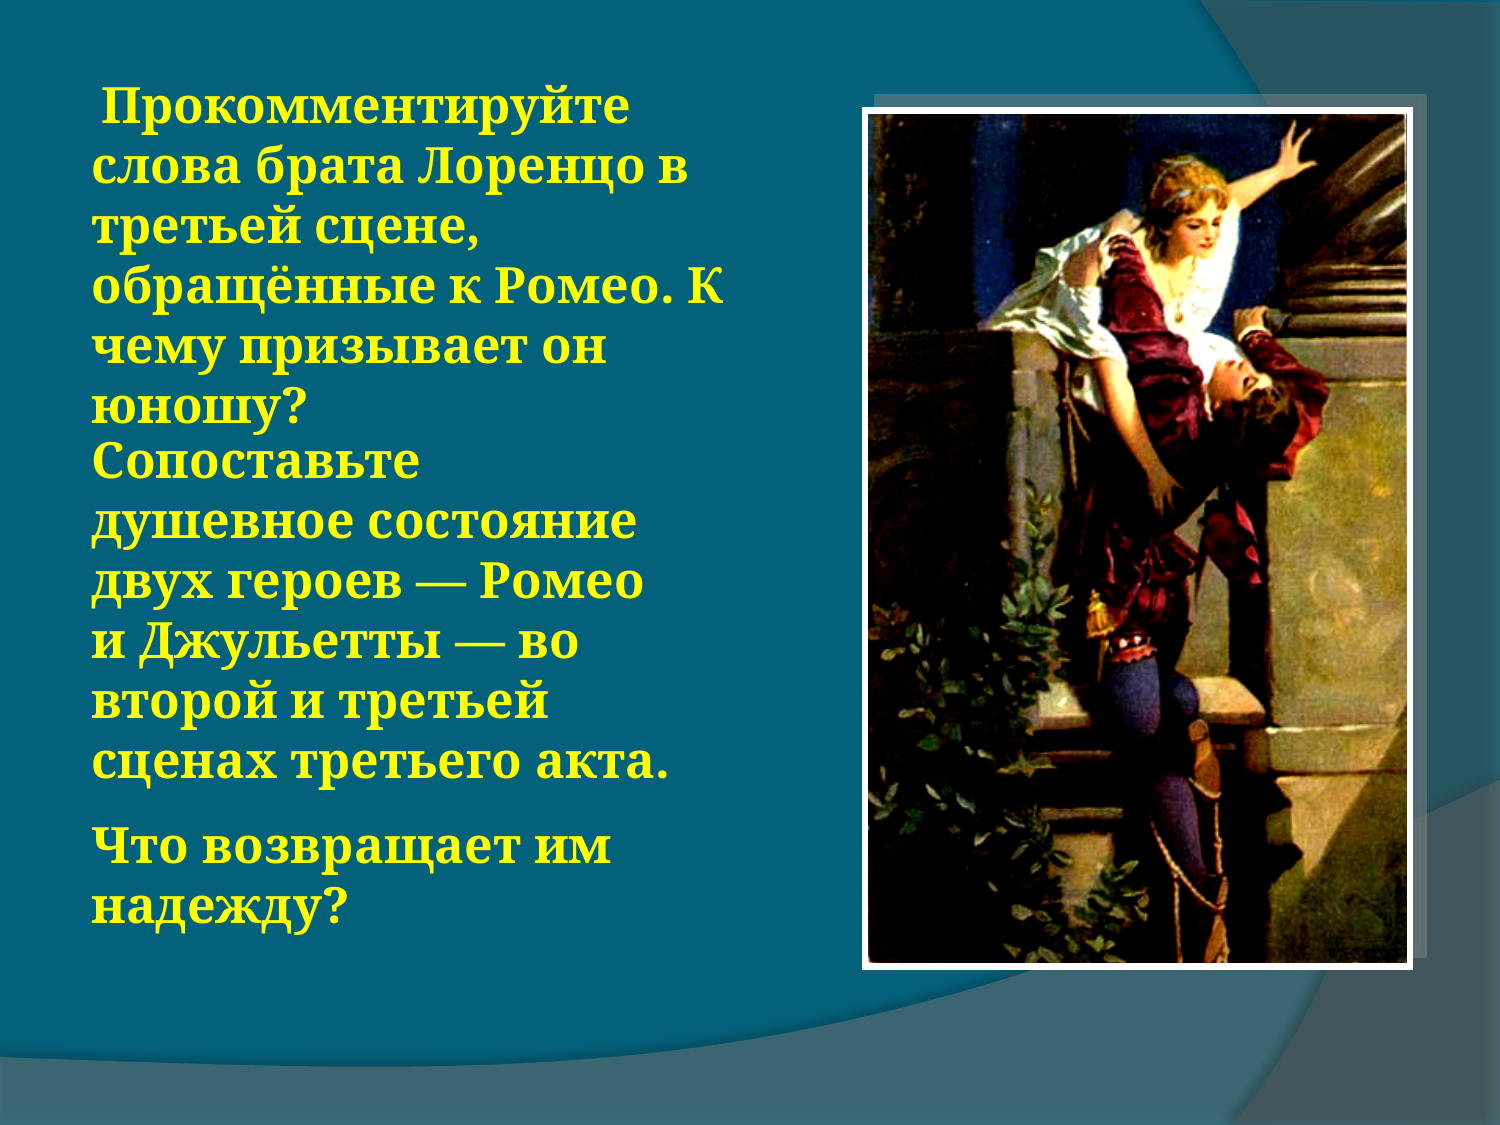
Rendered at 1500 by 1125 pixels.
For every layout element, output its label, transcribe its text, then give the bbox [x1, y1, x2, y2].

text_box Прокомментируйте слова брата Лоренцо в третьей сцене, обращённые к Ромео. К чему призывает он юношу? [76, 66, 762, 442]
picture [867, 113, 1408, 964]
text_box Сопоставьте душевное состояние двух героев — Ромео и Джульетты — во второй и третьей сценах третьего акта. Что возвращает им надежду? [76, 420, 703, 941]
